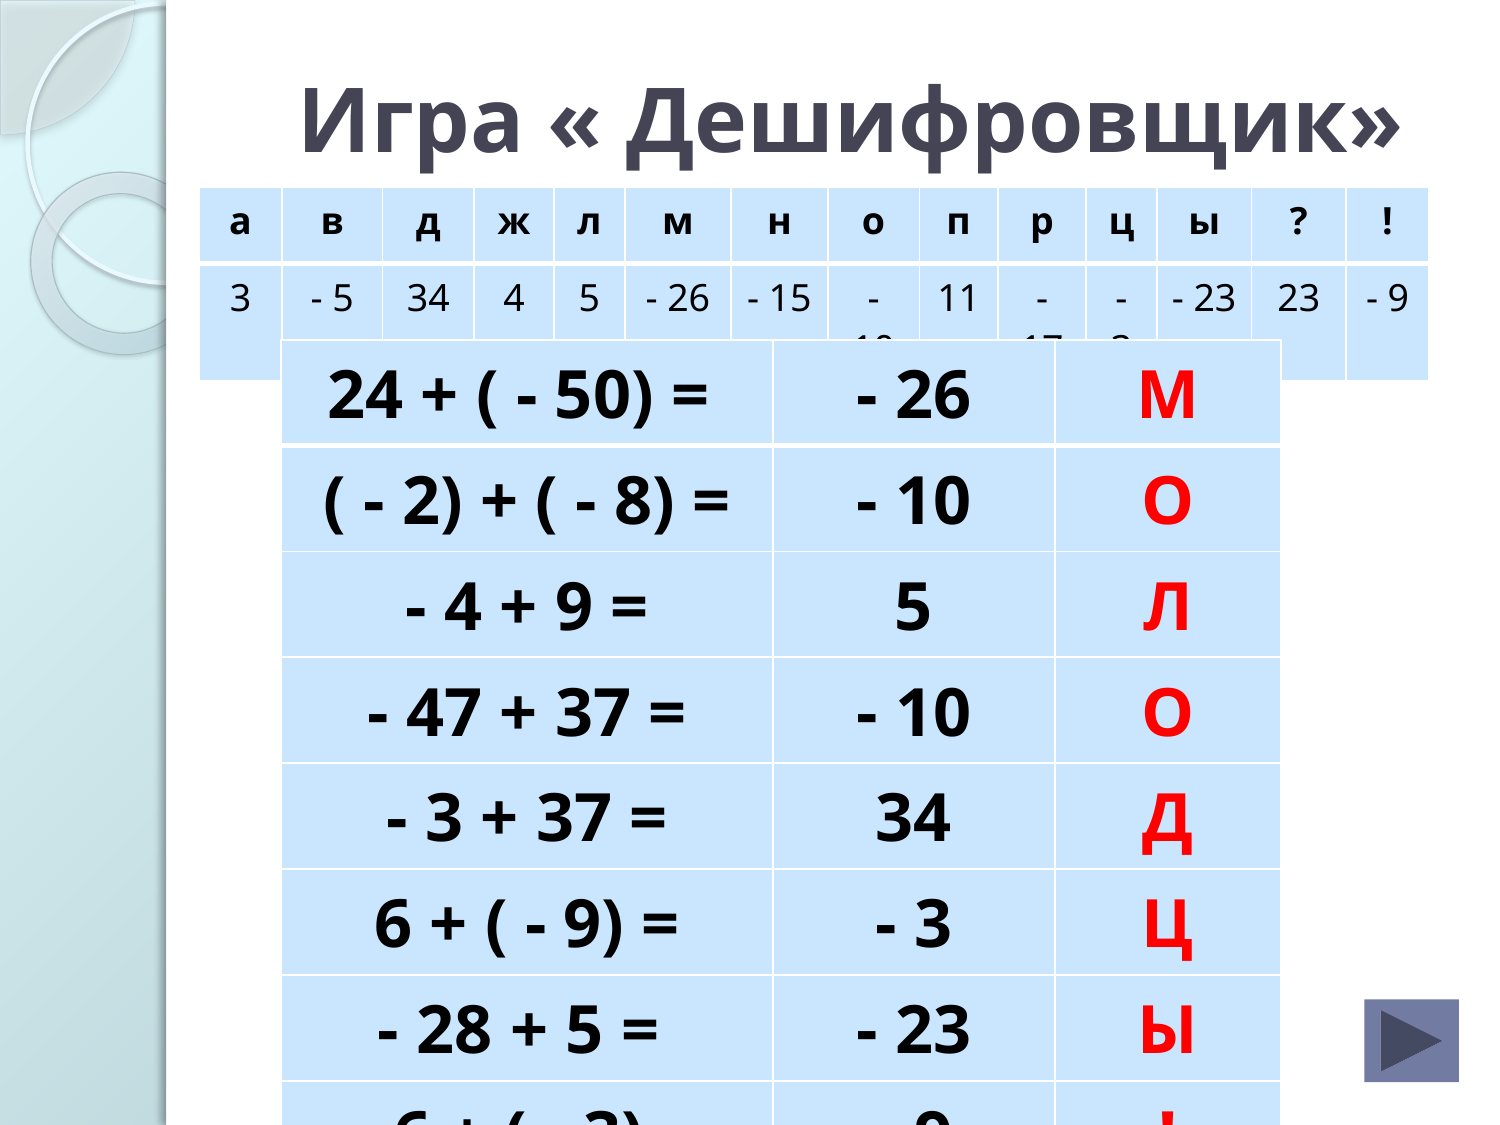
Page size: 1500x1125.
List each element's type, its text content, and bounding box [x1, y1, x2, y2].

table_cell Ы [1056, 976, 1280, 1080]
table_cell - 6 + ( - 3) = [282, 1082, 772, 1125]
table_cell - 23 [774, 976, 1054, 1080]
table_cell 3 [200, 266, 281, 380]
table_header ж [475, 188, 553, 261]
table_cell - 5 [283, 266, 382, 339]
table_cell - 10 [774, 658, 1054, 762]
table_header л [555, 188, 624, 261]
table_cell - 28 + 5 = [282, 976, 772, 1080]
table_cell ! [1056, 1082, 1280, 1125]
table_cell 4 [475, 266, 553, 339]
table_header ! [1347, 188, 1428, 261]
table_header а [200, 188, 281, 261]
table_cell 5 [555, 266, 624, 339]
table_cell Л [1056, 552, 1280, 656]
table_cell Д [1056, 764, 1280, 868]
table_cell - 10 [829, 266, 919, 339]
table_header н [732, 188, 827, 261]
table_header ц [1087, 188, 1156, 261]
table_cell - 3 [774, 870, 1054, 974]
table_cell - 23 [1158, 266, 1251, 339]
table_cell - 26 [626, 266, 730, 339]
table_cell 34 [774, 764, 1054, 868]
table_cell 5 [774, 552, 1054, 656]
table_cell 23 [1252, 266, 1345, 380]
table_cell - 15 [732, 266, 827, 339]
table_cell - 10 [774, 448, 1054, 551]
table_header ы [1158, 188, 1251, 261]
title Игра « Дешифровщик» [235, 45, 1466, 188]
table_cell - 17 [999, 266, 1085, 339]
table_header - 26 [774, 341, 1054, 443]
table_cell О [1056, 448, 1280, 551]
table_cell - 3 + 37 = [282, 764, 772, 868]
table_cell ( - 2) + ( - 8) = [282, 448, 772, 551]
table_header ? [1252, 188, 1345, 261]
table_header р [999, 188, 1085, 261]
table_cell - 4 + 9 = [282, 552, 772, 656]
table_header М [1056, 341, 1280, 443]
table_cell - 9 [774, 1082, 1054, 1125]
table_header м [626, 188, 730, 261]
table_cell - 9 [1347, 266, 1428, 380]
table_header д [383, 188, 473, 261]
text_box [1364, 999, 1459, 1083]
table_cell - 3 [1087, 266, 1156, 339]
table_header в [283, 188, 382, 261]
table_header п [920, 188, 997, 261]
table_cell - 47 + 37 = [282, 658, 772, 762]
table_cell 6 + ( - 9) = [282, 870, 772, 974]
table_cell 34 [383, 266, 473, 339]
table_cell Ц [1056, 870, 1280, 974]
table_cell 11 [920, 266, 997, 339]
table_cell О [1056, 658, 1280, 762]
table_header 24 + ( - 50) = [282, 341, 772, 443]
table_header о [829, 188, 919, 261]
